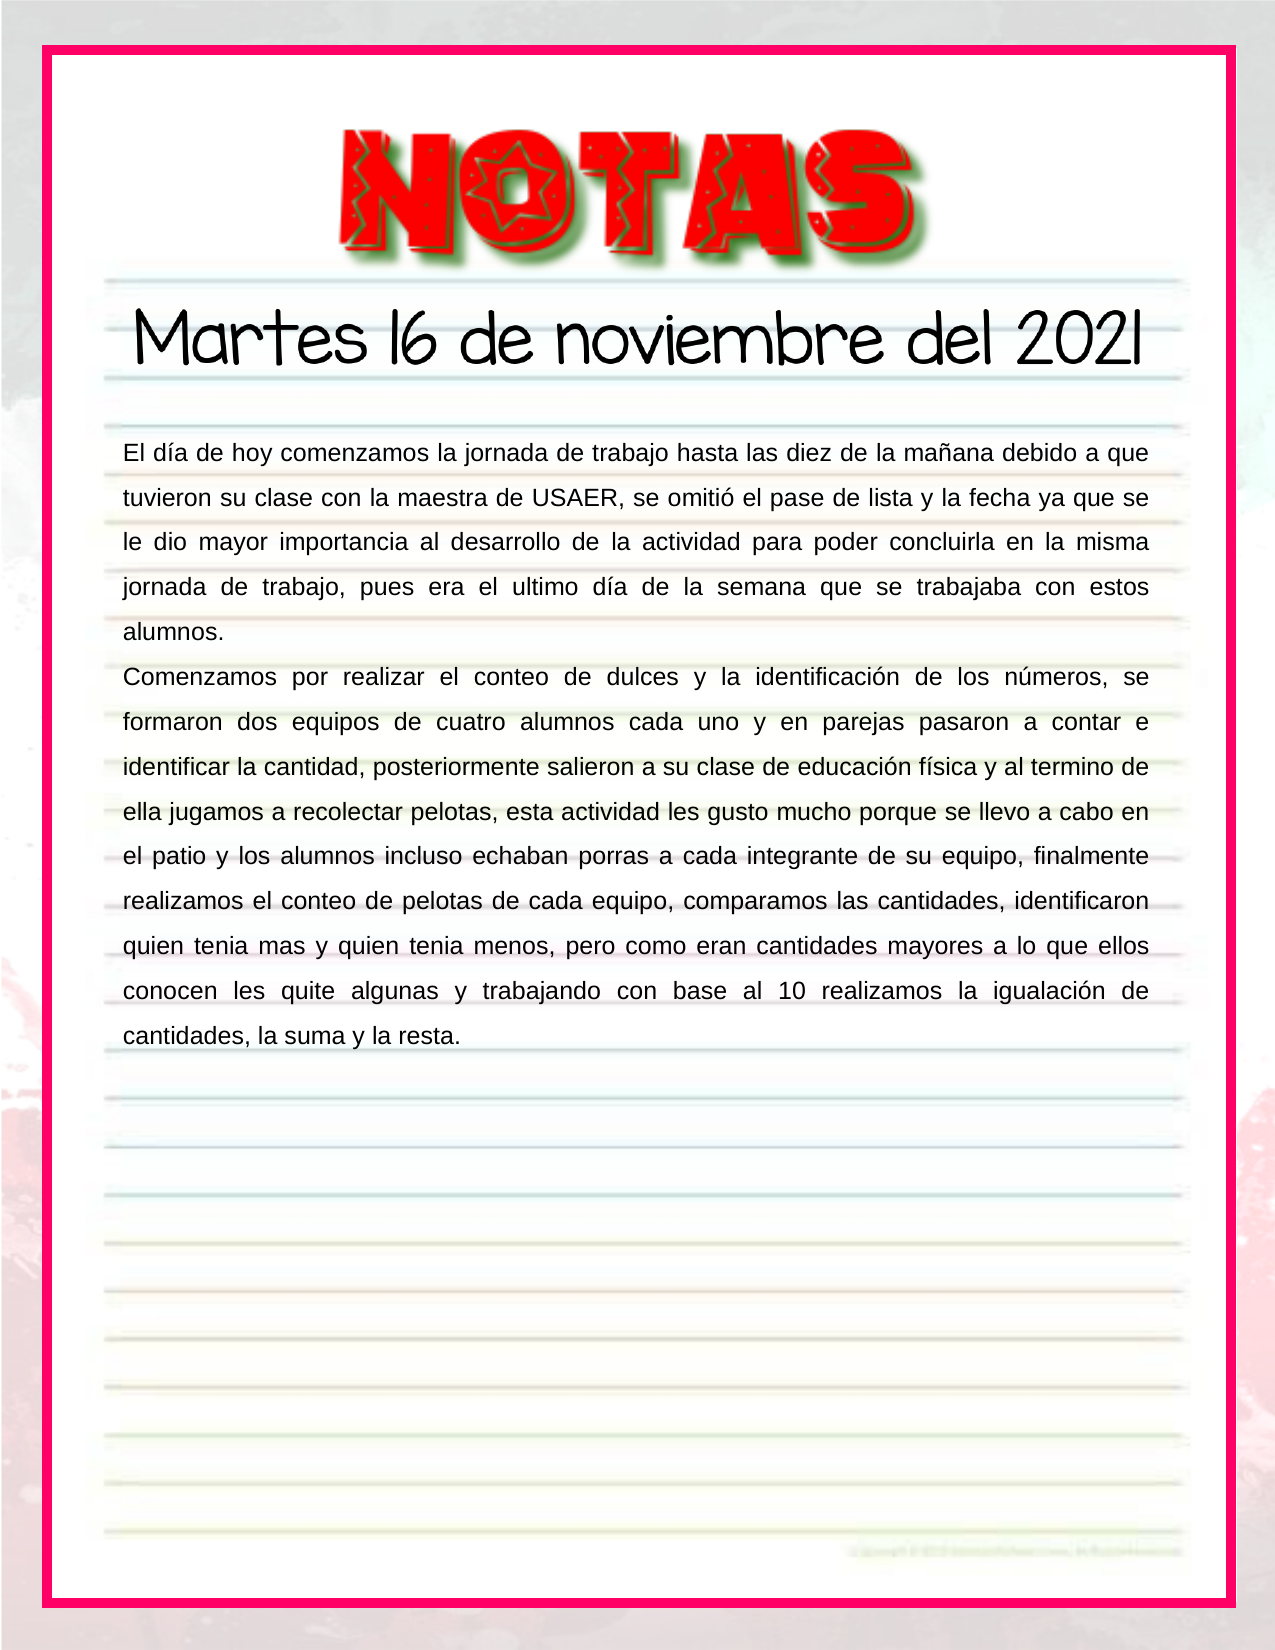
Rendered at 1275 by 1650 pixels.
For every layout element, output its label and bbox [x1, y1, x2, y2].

text_box [46, 49, 52, 187]
picture [0, 48, 1275, 1602]
text_box [46, 1463, 1232, 1604]
